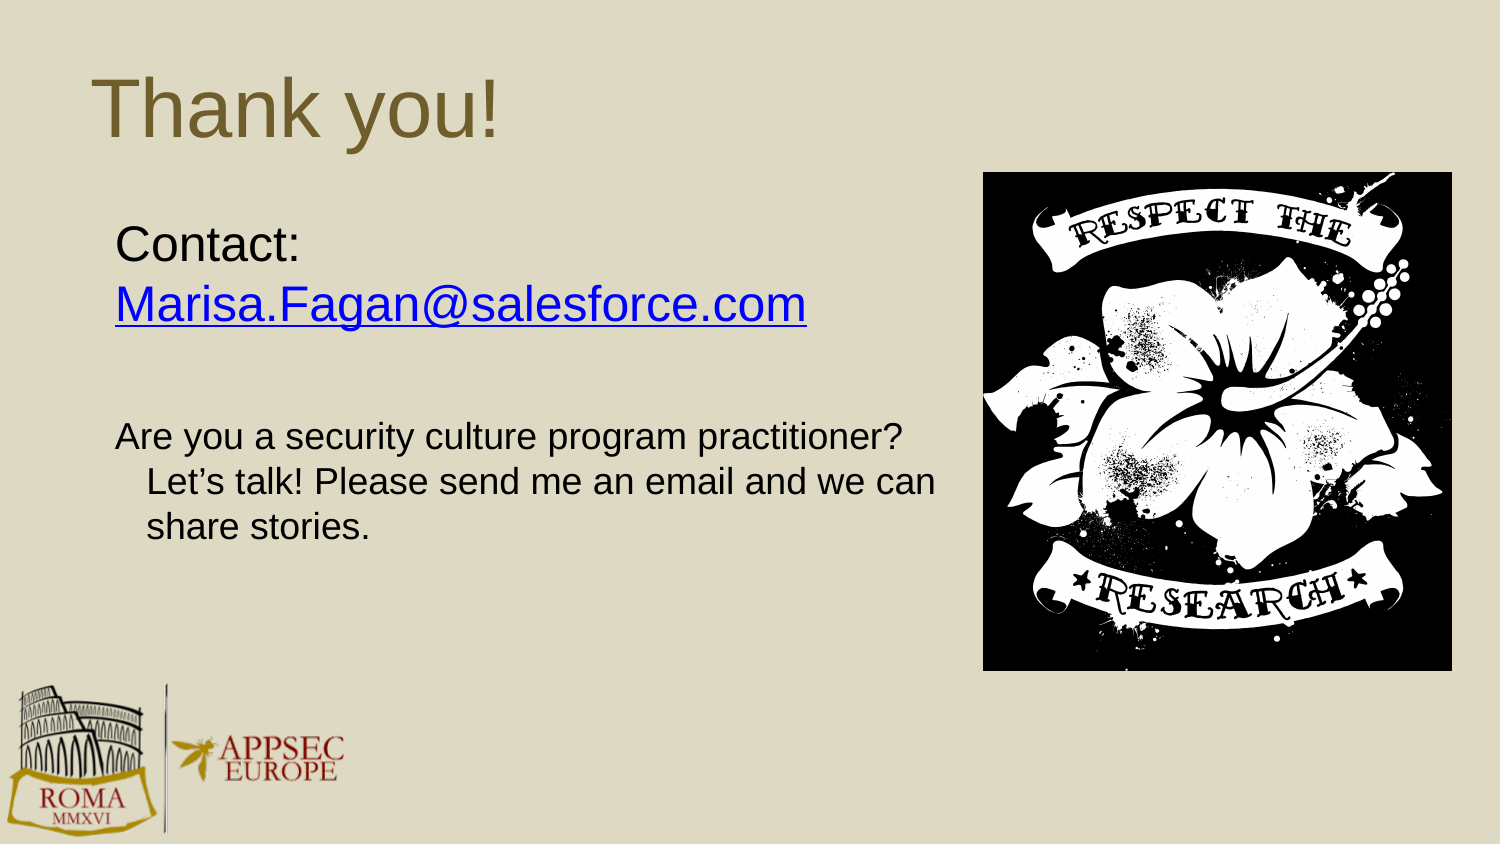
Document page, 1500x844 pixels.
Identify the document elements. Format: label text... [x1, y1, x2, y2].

title Thank you! [75, 33, 1425, 175]
picture [982, 172, 1452, 672]
picture [0, 621, 370, 844]
list Contact: Marisa.Fagan@salesforce.com Are you a security culture program practitioner? Let’s talk! Please send me an email and we can share stories. [75, 196, 976, 754]
